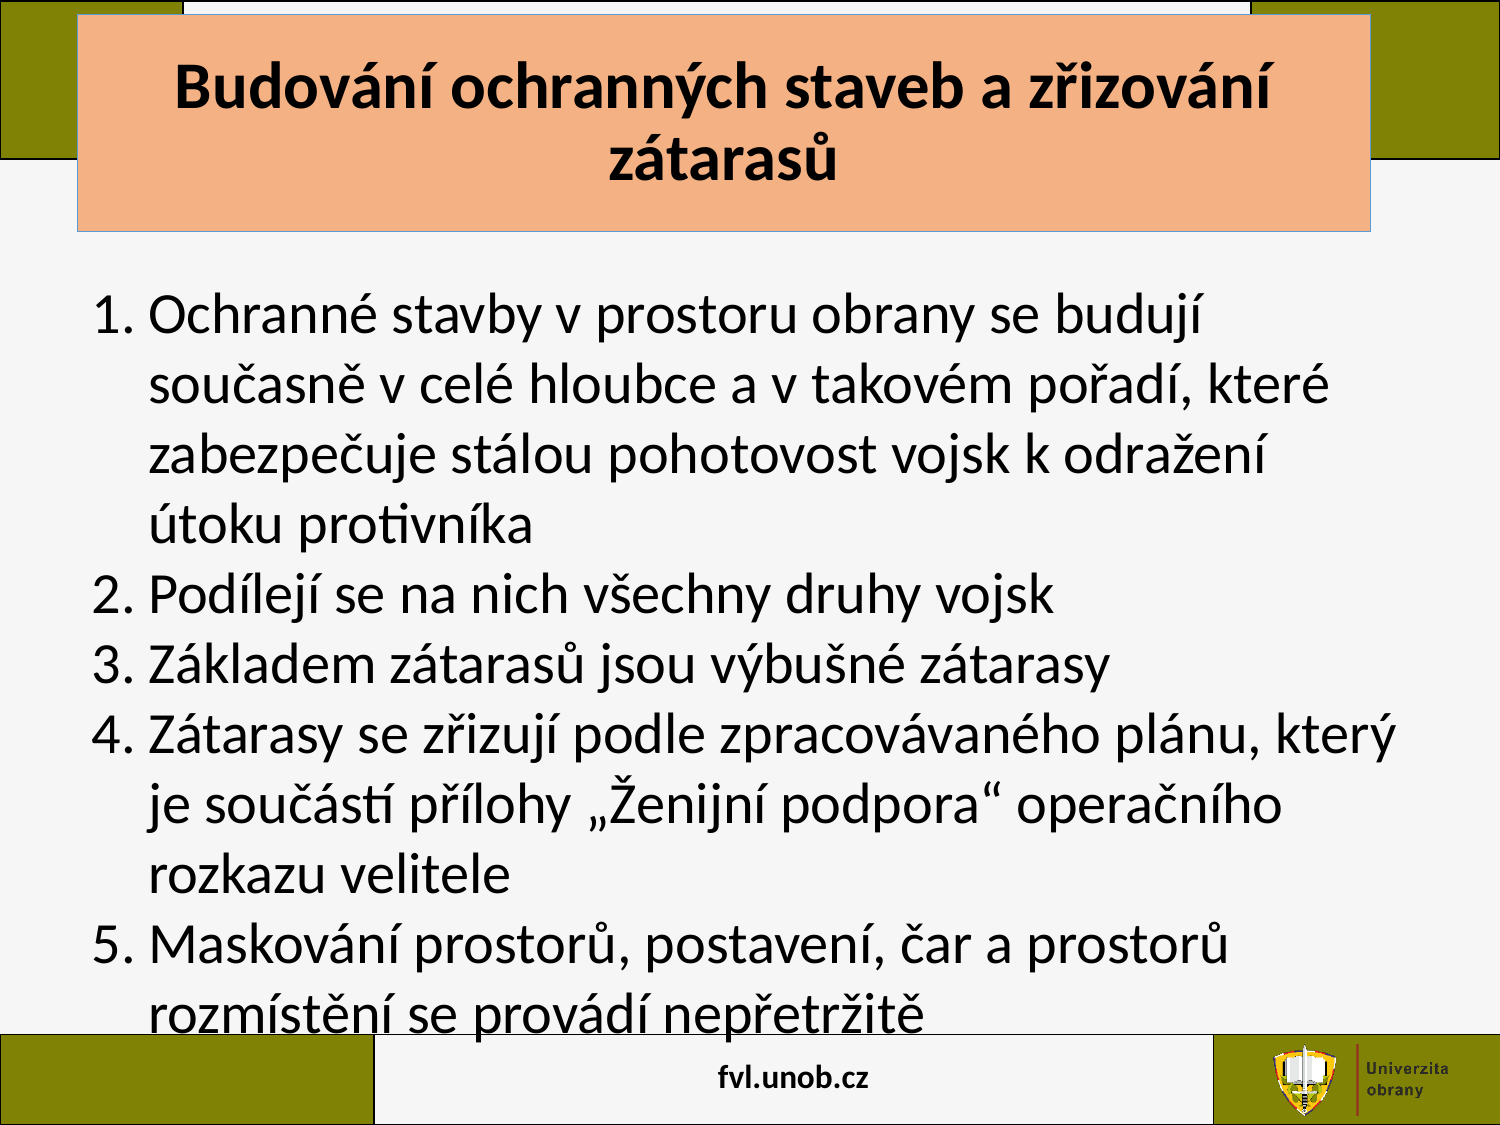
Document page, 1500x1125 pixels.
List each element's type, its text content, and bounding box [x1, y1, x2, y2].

picture [1273, 1044, 1448, 1116]
text_box Ochranné stavby v prostoru obrany se budují současně v celé hloubce a v takovém pořadí, které zabezpečuje stálou pohotovost vojsk k odražení útoku protivníka Podílejí se na nich všechny druhy vojsk Základem zátarasů jsou výbušné zátarasy Zátarasy se zřizují podle zpracovávaného plánu, který je součástí přílohy „Ženijní podpora“ operačního rozkazu velitele Maskování prostorů, postavení, čar a prostorů rozmístění se provádí nepřetržitě [77, 267, 1424, 1053]
title Budování ochranných staveb a zřizování zátarasů [77, 14, 1371, 232]
